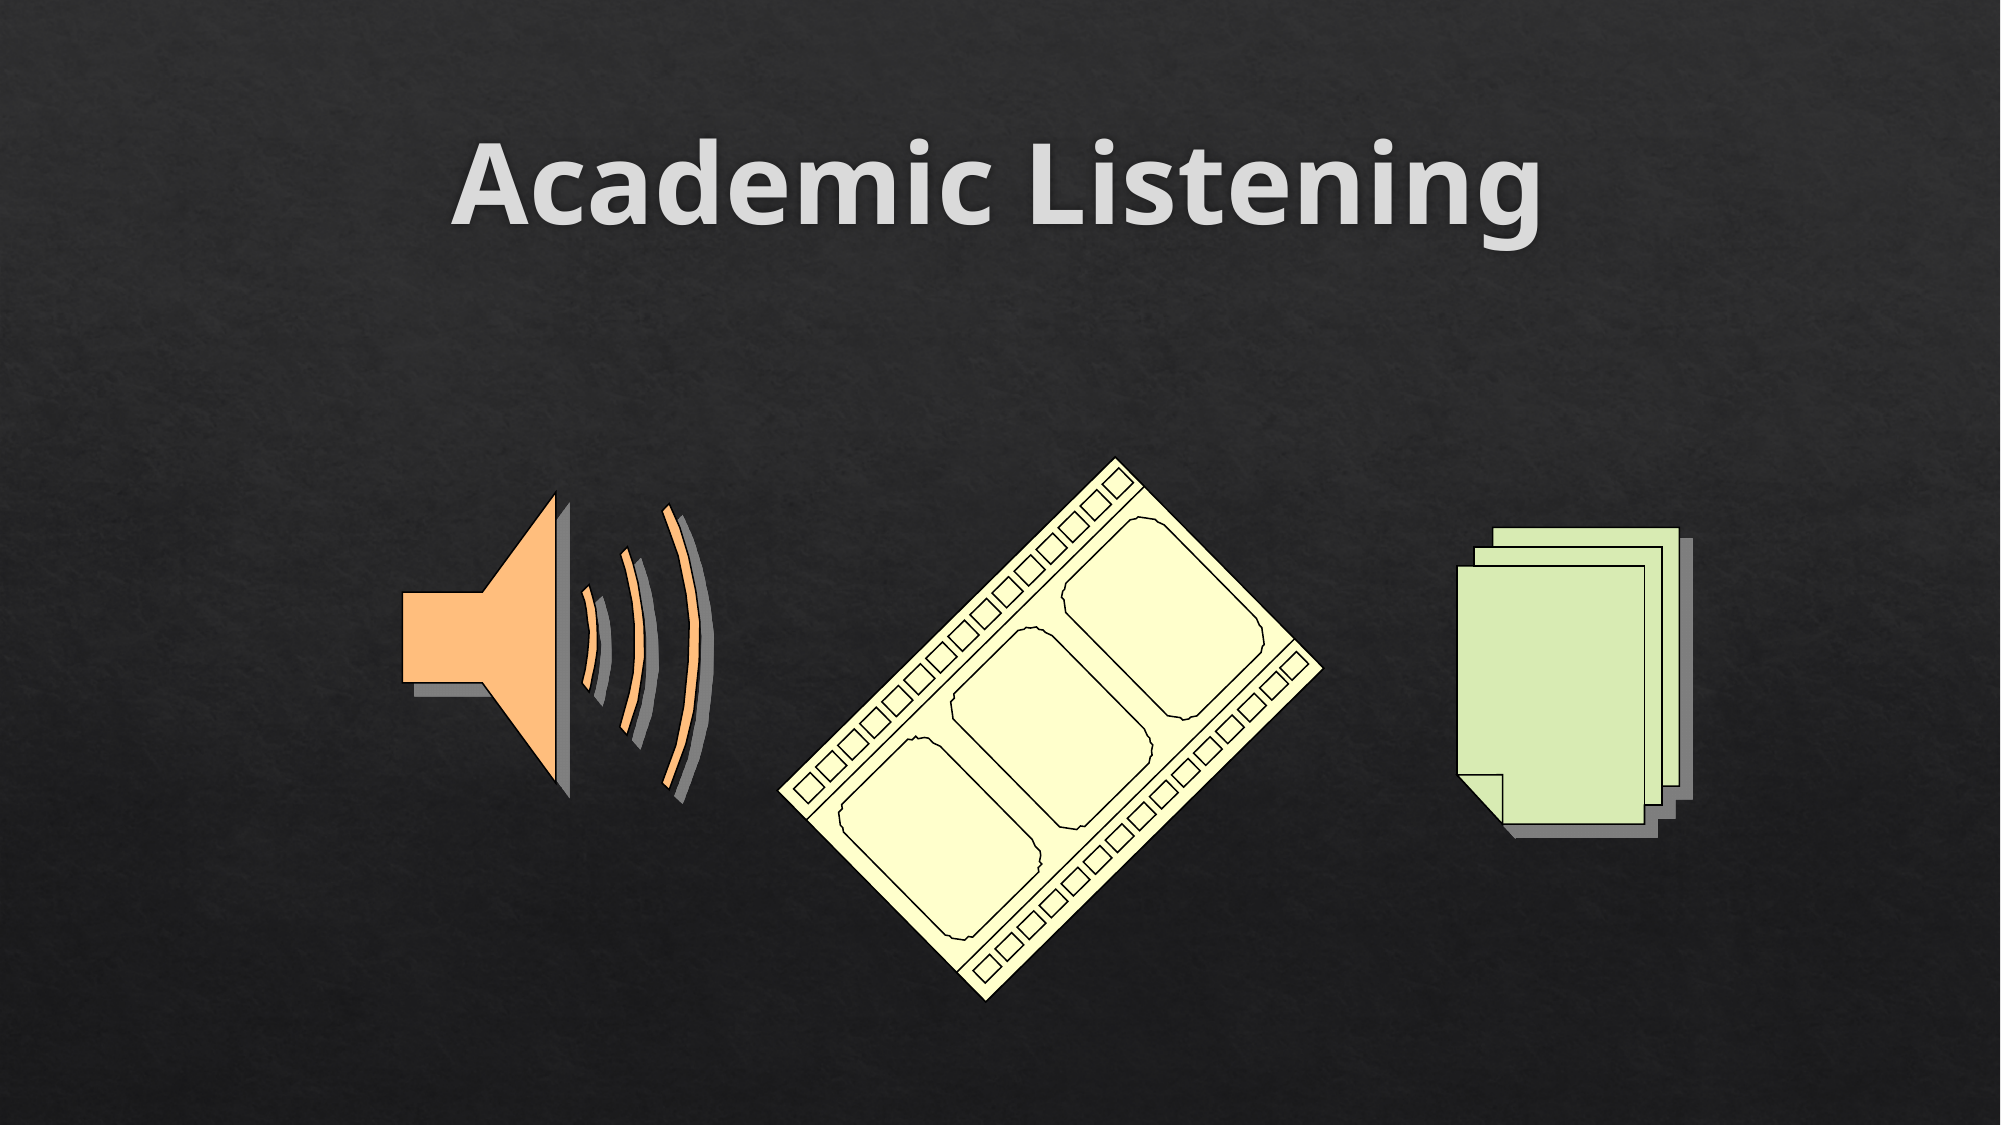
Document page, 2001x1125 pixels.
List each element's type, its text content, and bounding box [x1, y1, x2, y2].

text_box [777, 456, 1324, 1002]
title Academic Listening [149, 99, 1849, 260]
text_box [1457, 527, 1680, 825]
text_box [661, 503, 700, 790]
text_box [619, 546, 645, 736]
text_box [581, 584, 598, 693]
text_box [402, 492, 556, 783]
